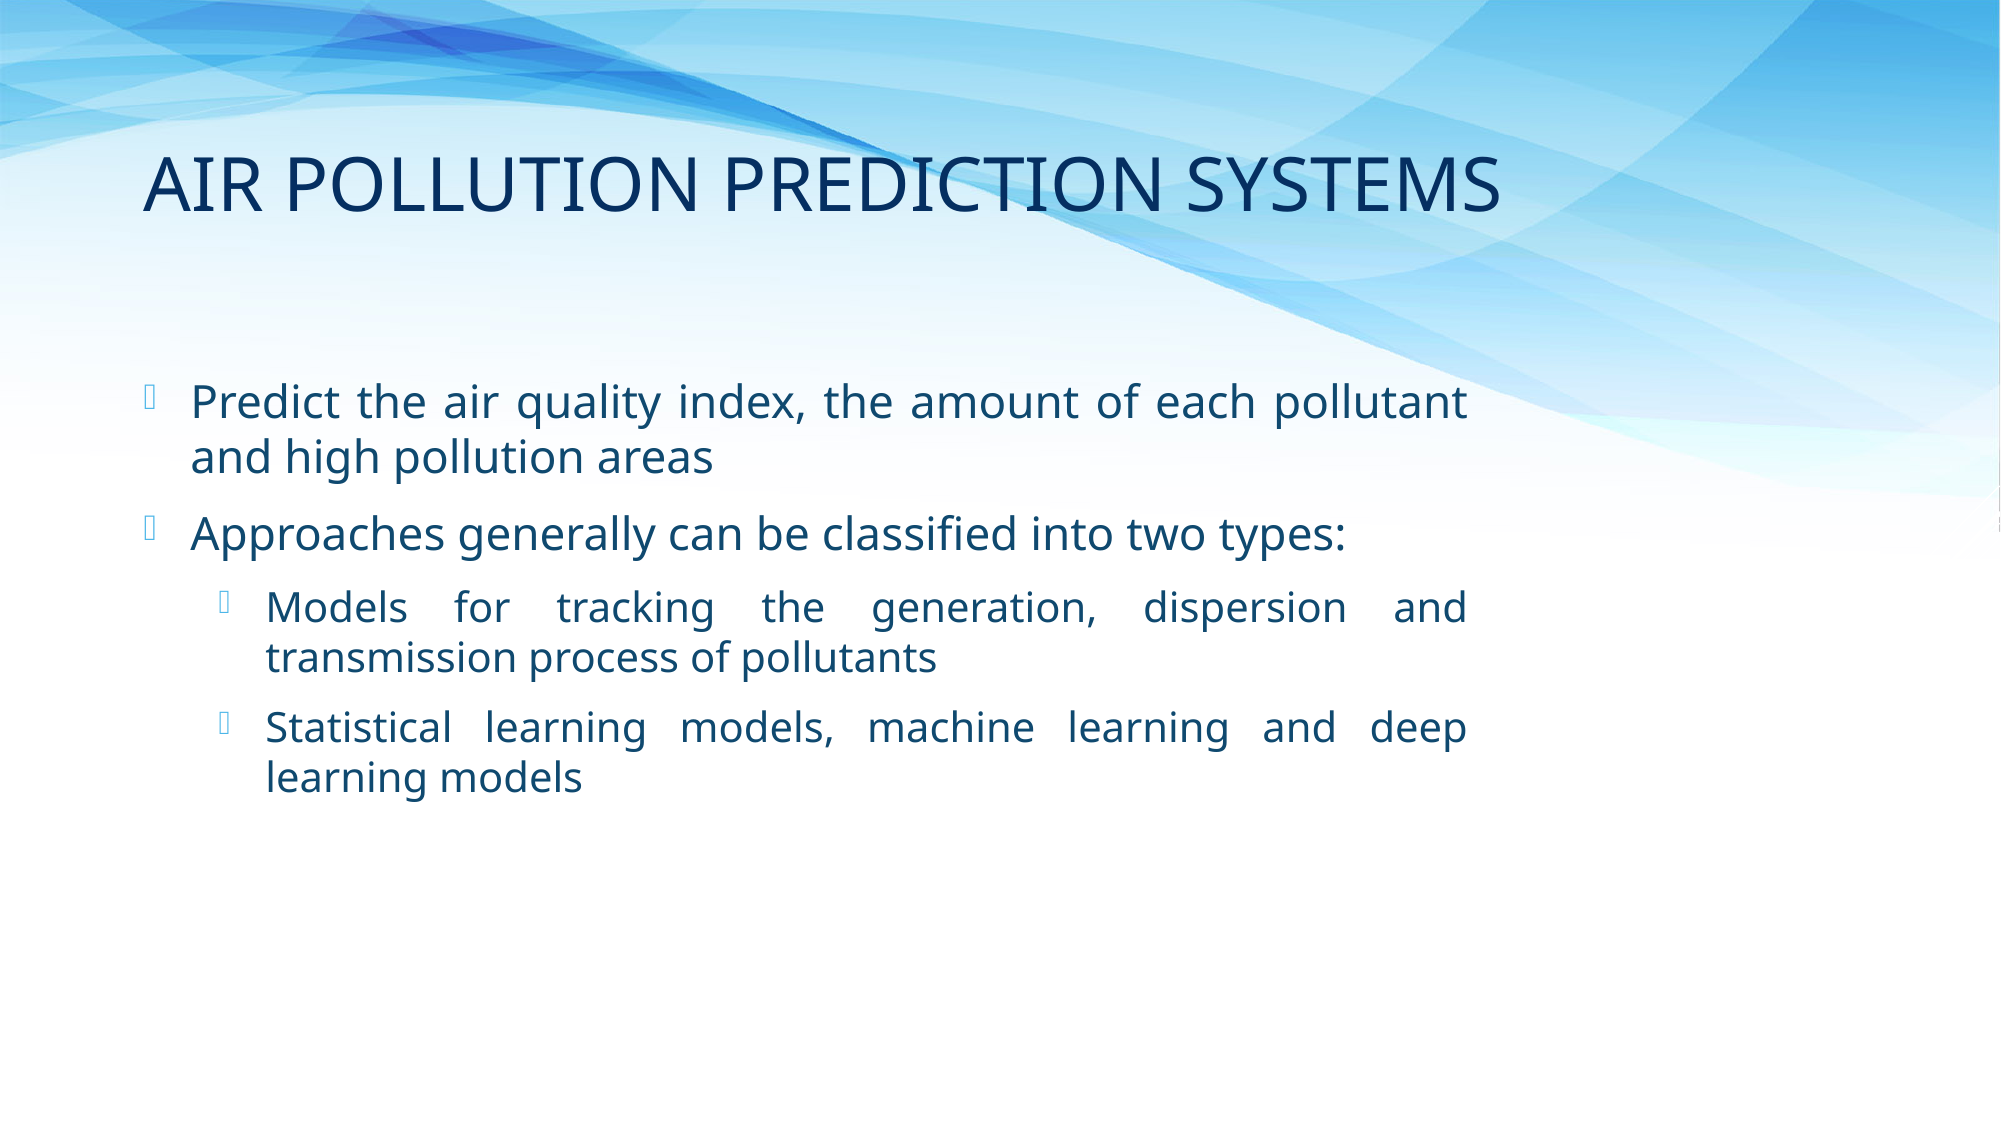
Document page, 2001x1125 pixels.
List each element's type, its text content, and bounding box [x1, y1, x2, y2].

title Air pollution prediction systems [128, 57, 1678, 306]
list Predict the air quality index, the amount of each pollutant and high pollution areas Approaches generally can be classified into two types: Models for tracking the generation, dispersion and transmission process of pollutants Statistical learning models, machine learning and deep learning models [128, 275, 1484, 899]
picture [0, 0, 2001, 1125]
